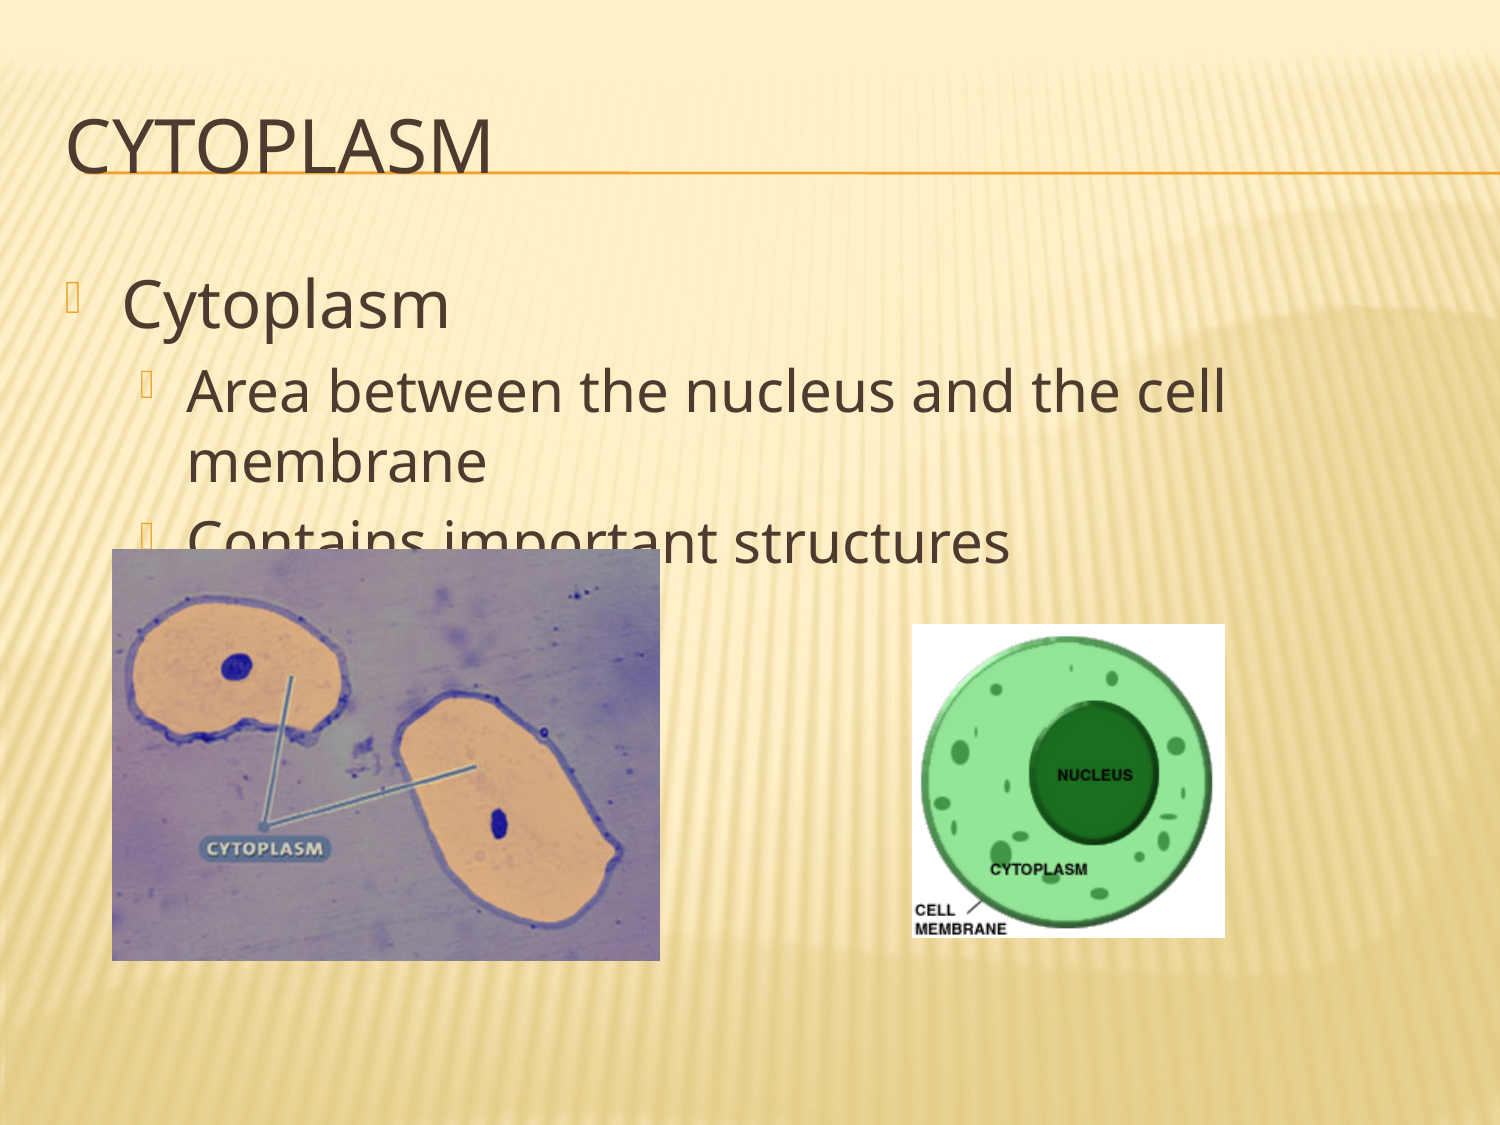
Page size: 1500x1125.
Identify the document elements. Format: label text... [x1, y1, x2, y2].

title Cytoplasm [50, 75, 1475, 213]
picture [912, 624, 1226, 938]
list Cytoplasm Area between the nucleus and the cell membrane Contains important structures [50, 254, 1475, 998]
picture [112, 549, 660, 962]
